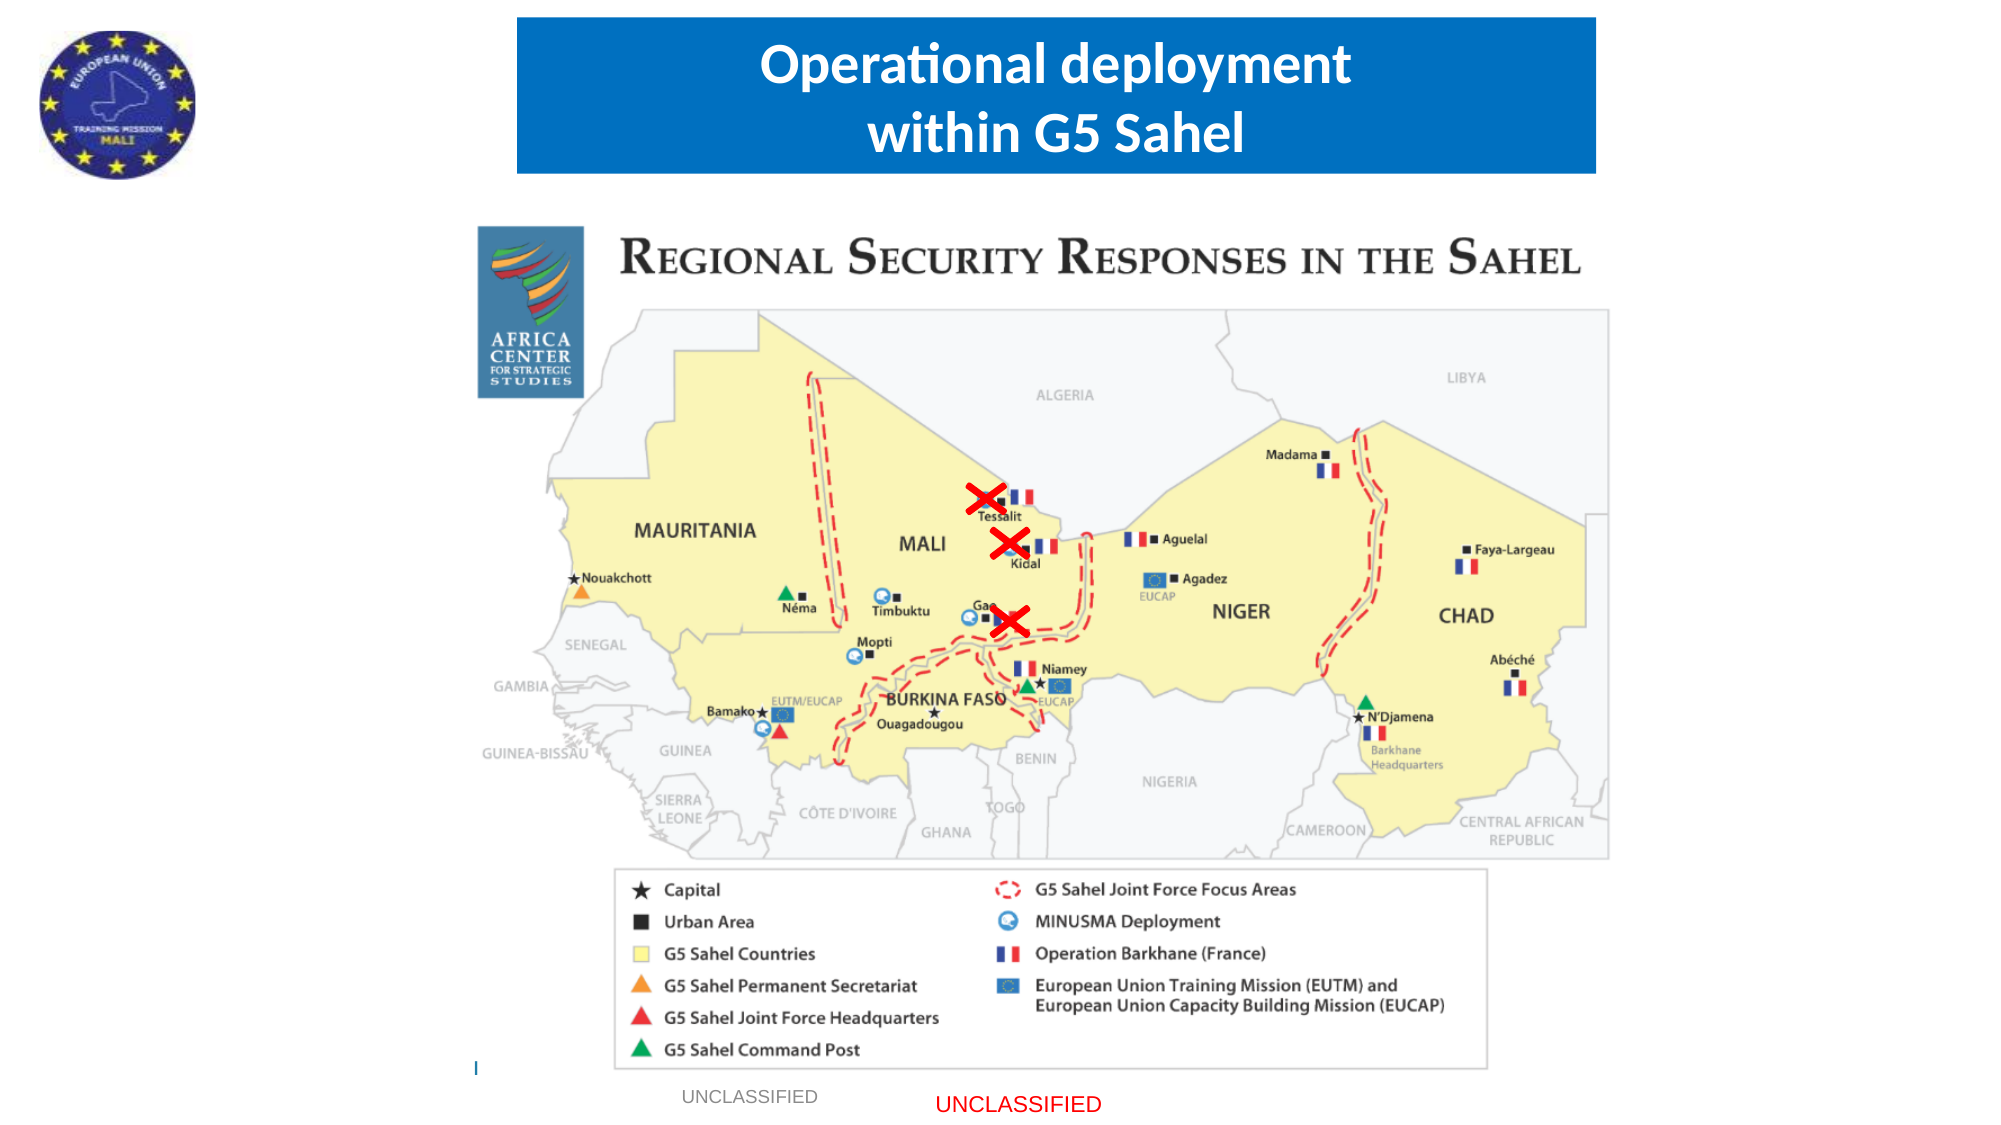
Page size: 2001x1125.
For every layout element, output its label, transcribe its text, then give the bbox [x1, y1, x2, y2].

title Operational deployment within G5 Sahel [517, 17, 1597, 174]
footer UNCLASSIFIED [512, 1083, 988, 1125]
picture [39, 30, 196, 180]
picture [471, 222, 1642, 1075]
